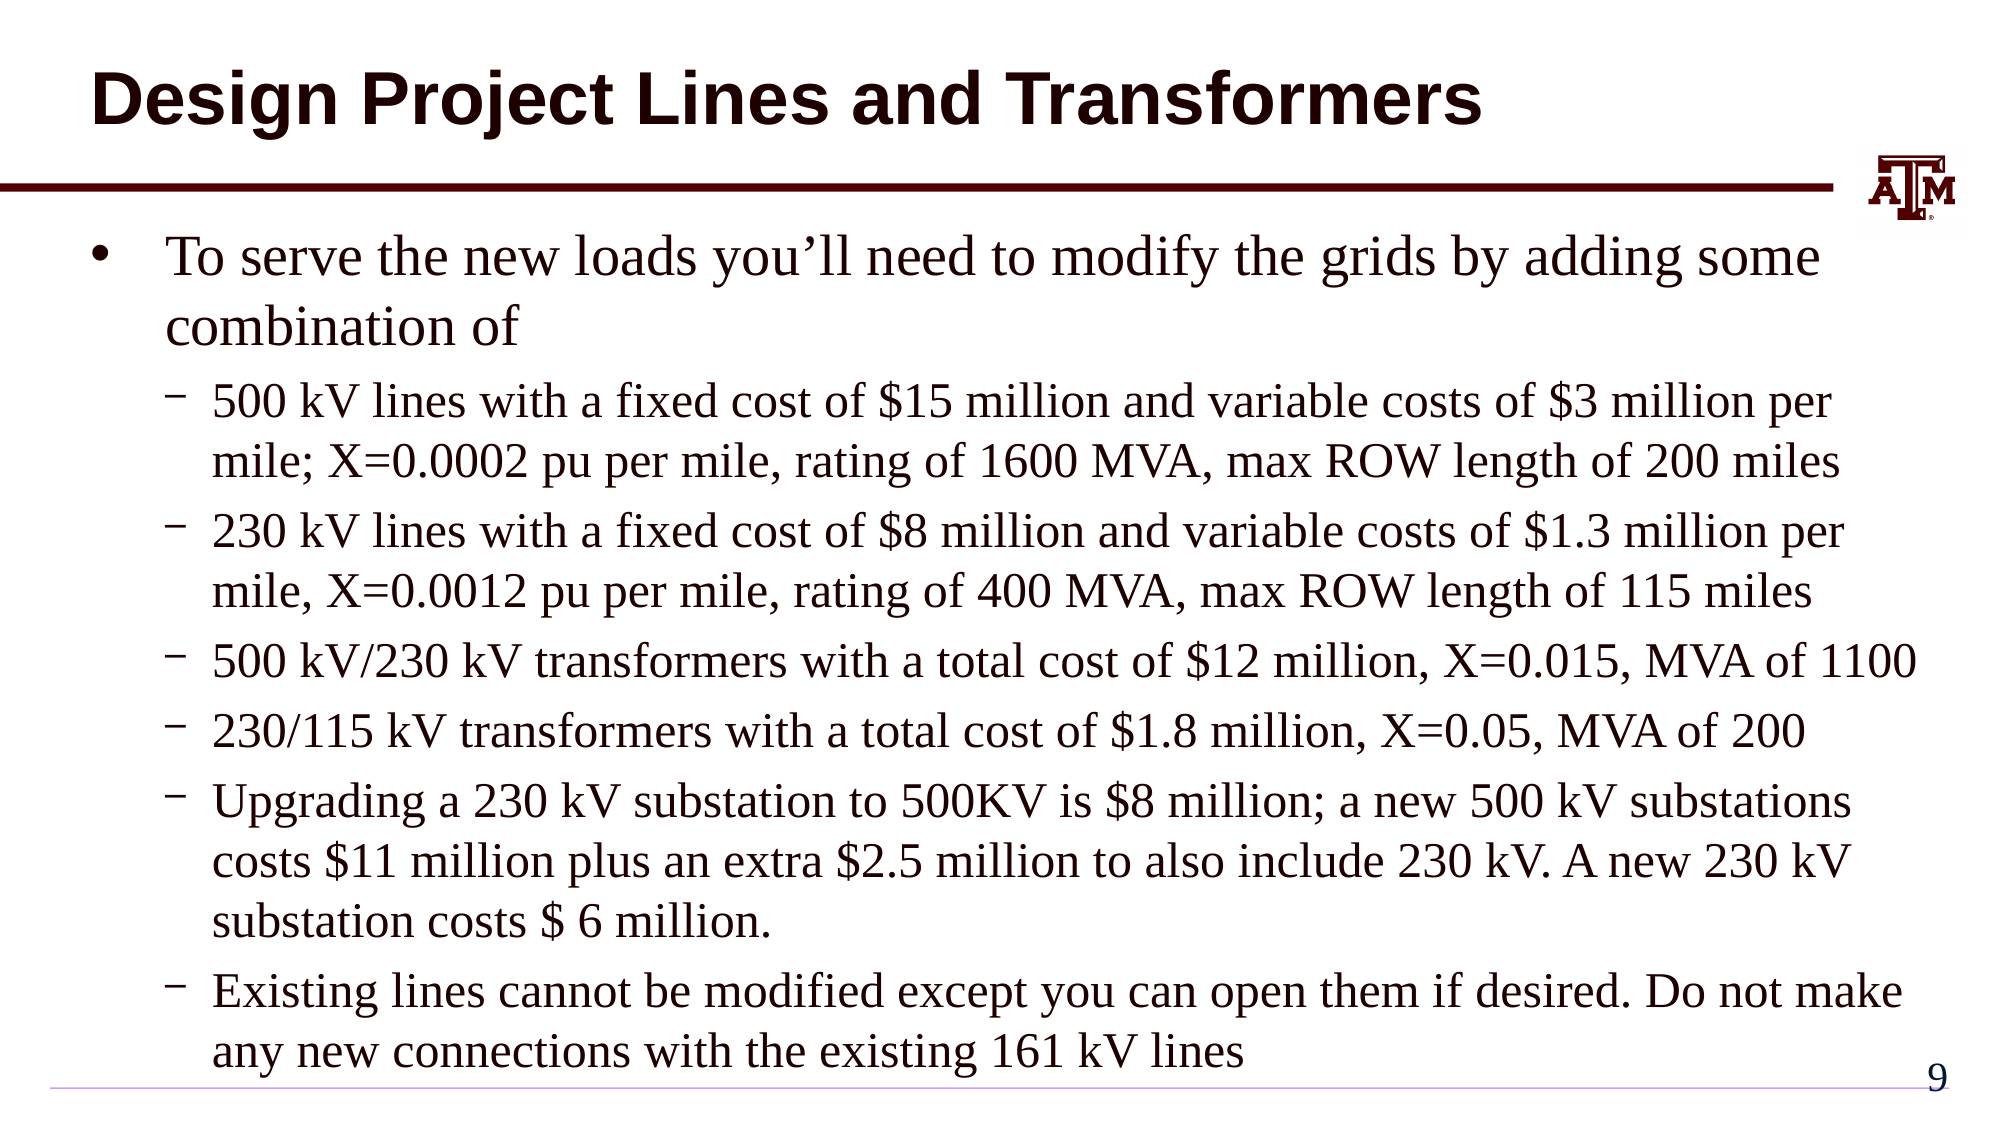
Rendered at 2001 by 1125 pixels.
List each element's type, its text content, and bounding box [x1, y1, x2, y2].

picture [1856, 137, 1967, 238]
list To serve the new loads you’ll need to modify the grids by adding some combination of 500 kV lines with a fixed cost of $15 million and variable costs of $3 million per mile; X=0.0002 pu per mile, rating of 1600 MVA, max ROW length of 200 miles 230 kV lines with a fixed cost of $8 million and variable costs of $1.3 million per mile, X=0.0012 pu per mile, rating of 400 MVA, max ROW length of 115 miles 500 kV/230 kV transformers with a total cost of $12 million, X=0.015, MVA of 1100 230/115 kV transformers with a total cost of $1.8 million, X=0.05, MVA of 200 Upgrading a 230 kV substation to 500KV is $8 million; a new 500 kV substations costs $11 million plus an extra $2.5 million to also include 230 kV. A new 230 kV substation costs $ 6 million. Existing lines cannot be modified except you can open them if desired. Do not make any new connections with the existing 161 kV lines [74, 209, 1963, 823]
title Design Project Lines and Transformers [74, 12, 1909, 188]
text_box 8 [1862, 1037, 1964, 1113]
